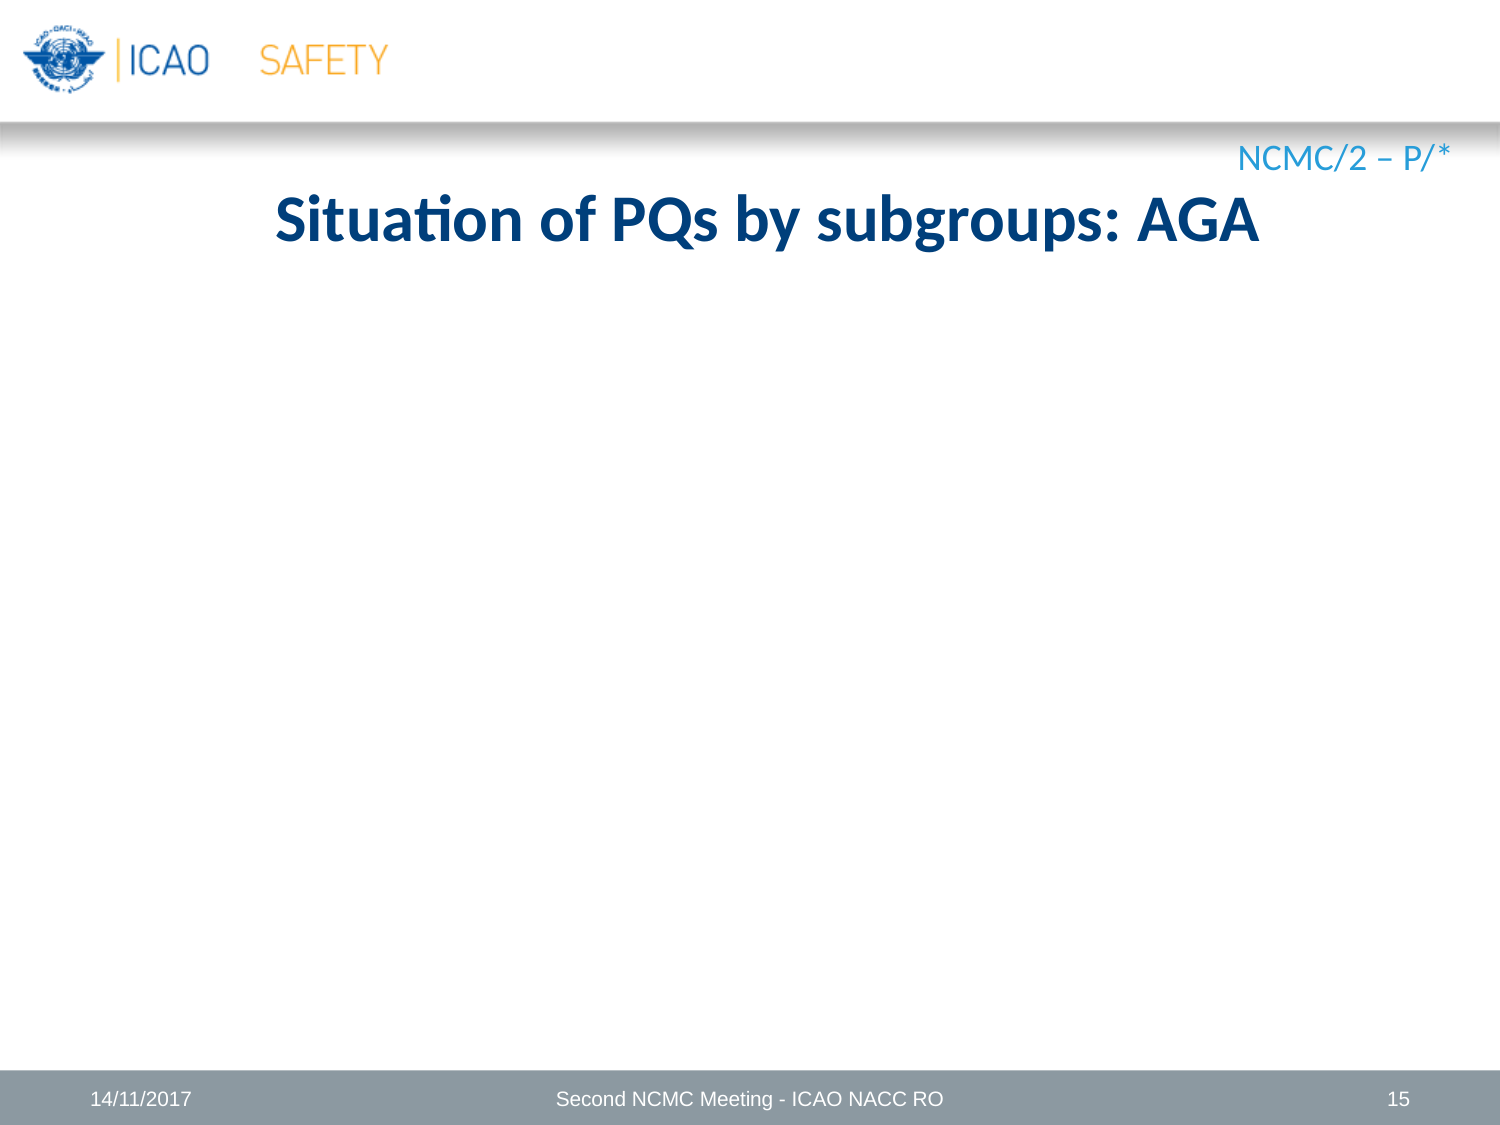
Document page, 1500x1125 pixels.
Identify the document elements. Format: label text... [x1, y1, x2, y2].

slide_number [75, 1070, 425, 1125]
text_box Situation of PQs by subgroups: AGA [17, 167, 1500, 263]
text_box NCMC/2 – P/* [1222, 125, 1469, 186]
footer Second NCMC Meeting - ICAO NACC RO [512, 1070, 988, 1125]
picture [0, 0, 1500, 162]
slide_number 15 [1074, 1070, 1425, 1125]
